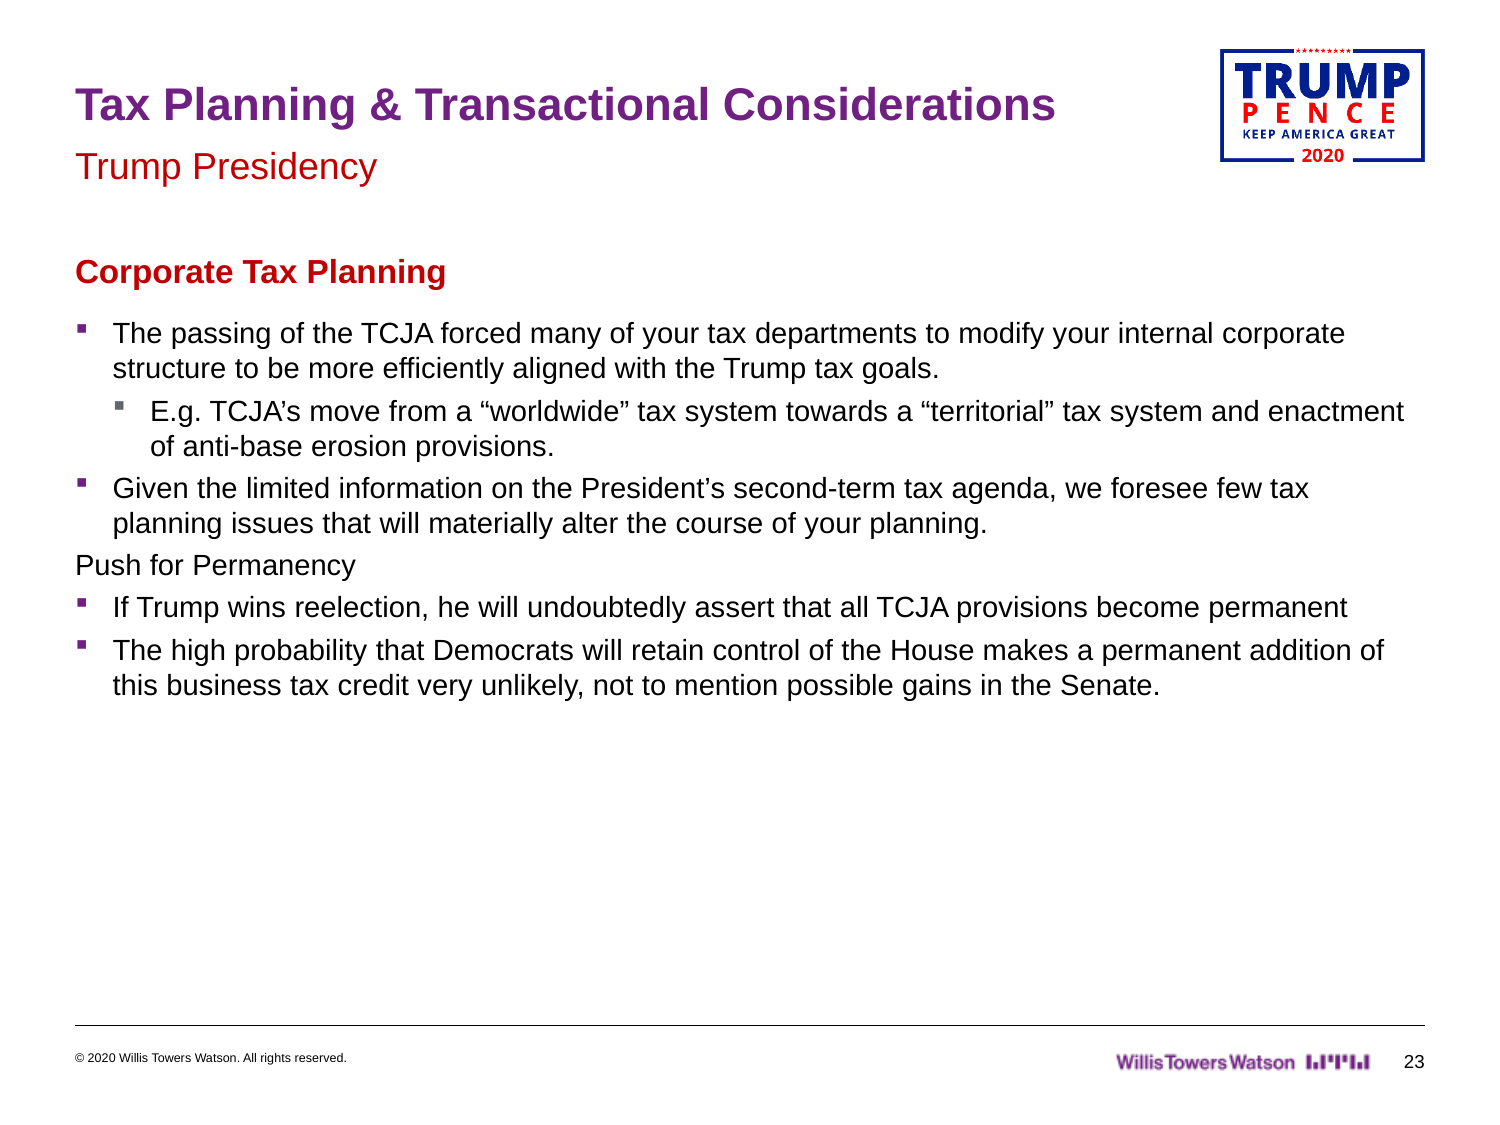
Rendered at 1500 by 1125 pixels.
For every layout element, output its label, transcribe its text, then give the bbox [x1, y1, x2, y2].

list Trump Presidency [75, 142, 1425, 188]
footer © 2020 Willis Towers Watson. All rights reserved. [75, 1050, 941, 1066]
picture [1207, 47, 1438, 163]
title Tax Planning & Transactional Considerations [75, 75, 1202, 126]
slide_number 23 [1362, 1050, 1425, 1073]
list Corporate Tax Planning The passing of the TCJA forced many of your tax departments to modify your internal corporate structure to be more efficiently aligned with the Trump tax goals. E.g. TCJA’s move from a “worldwide” tax system towards a “territorial” tax system and enactment of anti-base erosion provisions. Given the limited information on the President’s second-term tax agenda, we foresee few tax planning issues that will materially alter the course of your planning. Push for Permanency If Trump wins reelection, he will undoubtedly assert that all TCJA provisions become permanent The high probability that Democrats will retain control of the House makes a permanent addition of this business tax credit very unlikely, not to mention possible gains in the Senate. [75, 249, 1425, 1000]
